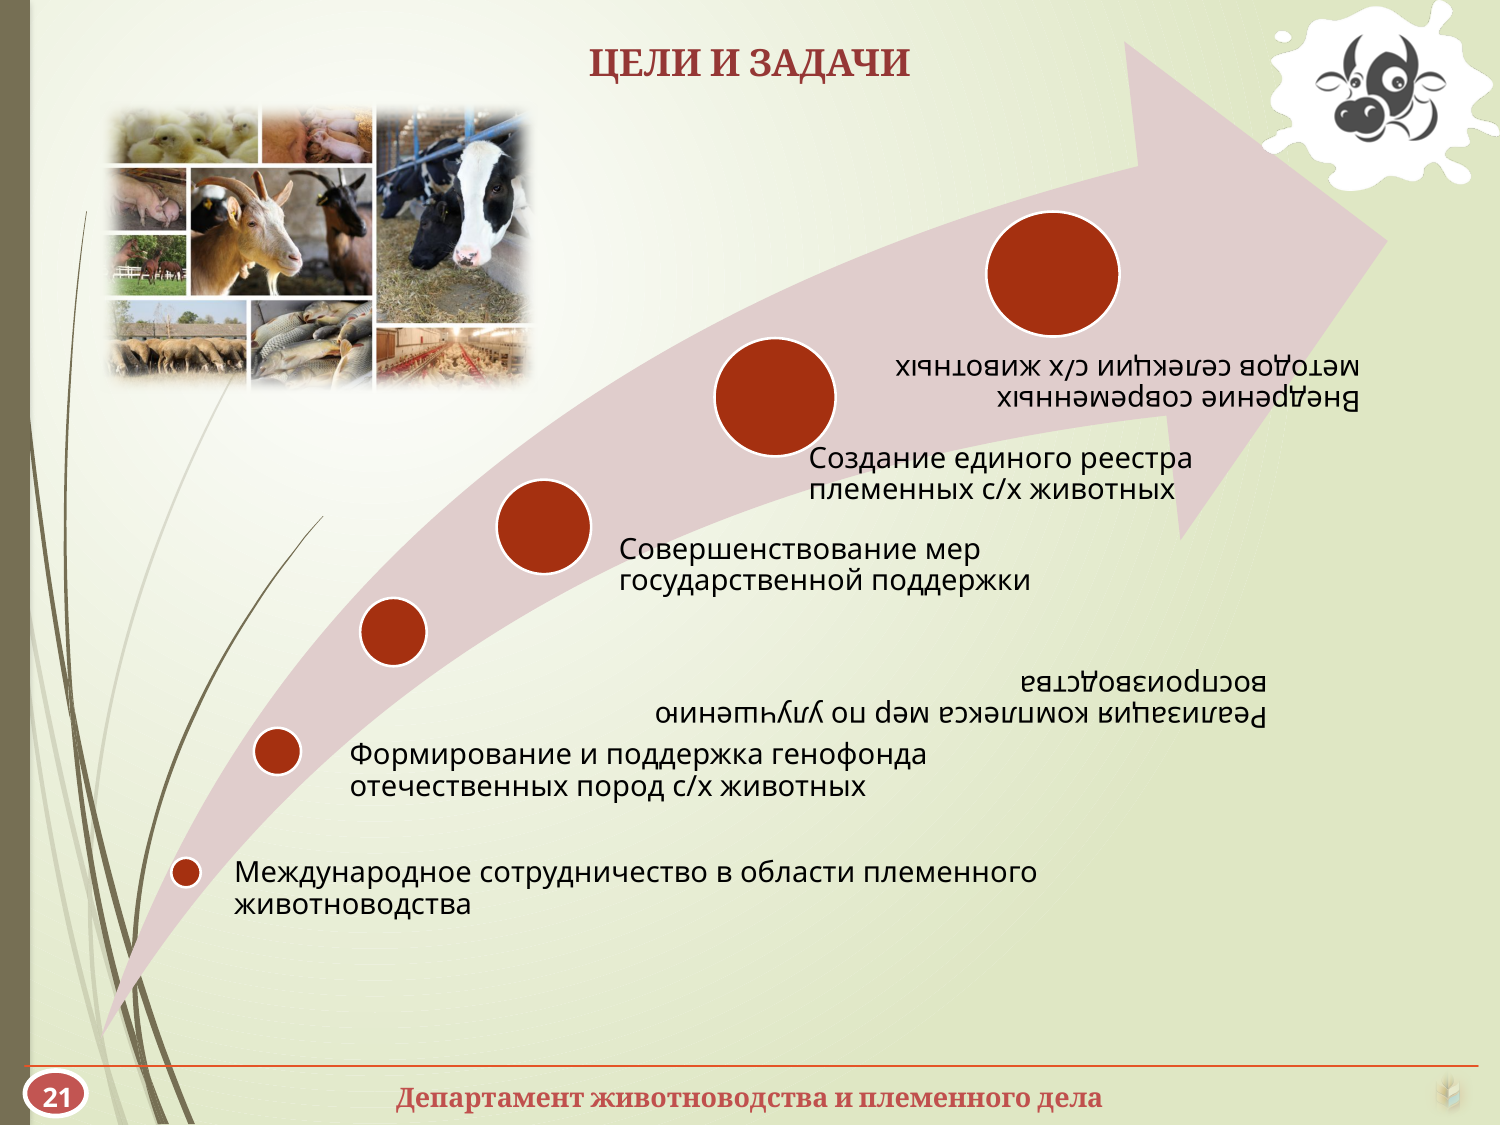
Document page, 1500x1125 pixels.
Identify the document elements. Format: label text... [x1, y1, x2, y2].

picture [100, 101, 538, 394]
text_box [772, 442, 1255, 542]
picture [1262, 0, 1500, 191]
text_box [100, 104, 1389, 977]
text_box ЦЕЛИ И ЗАДАЧИ [0, 17, 1257, 105]
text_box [582, 534, 1453, 633]
